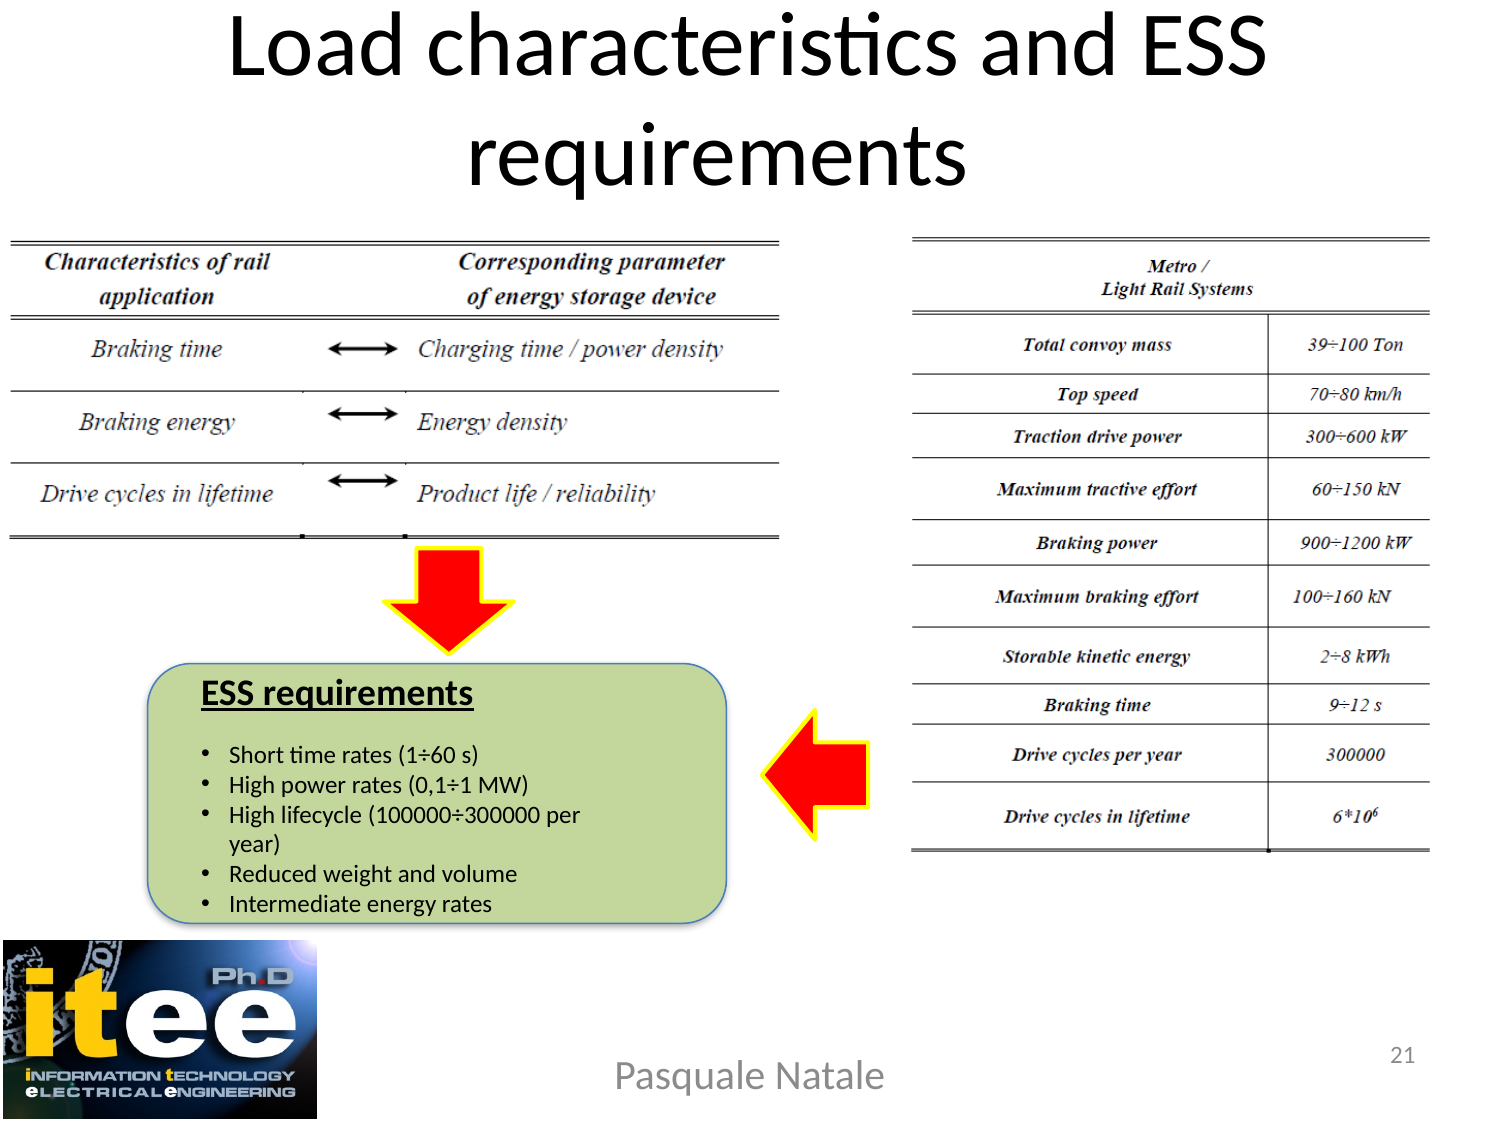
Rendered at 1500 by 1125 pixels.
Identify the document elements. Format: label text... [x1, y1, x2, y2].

title Load characteristics and ESS requirements [5, 19, 1431, 169]
text_box [760, 707, 871, 842]
picture [903, 228, 1437, 863]
text_box [146, 663, 186, 924]
footer Pasquale Natale [512, 1042, 988, 1103]
text_box ESS requirements Short time rates (1÷60 s) High power rates (0,1÷1 MW) High lifecycle (100000÷300000 per year) Reduced weight and volume Intermediate energy rates [186, 660, 601, 976]
text_box [601, 662, 728, 925]
picture [3, 940, 317, 1120]
slide_number 21 [1080, 1023, 1431, 1084]
text_box [381, 565, 516, 657]
picture [0, 228, 790, 557]
